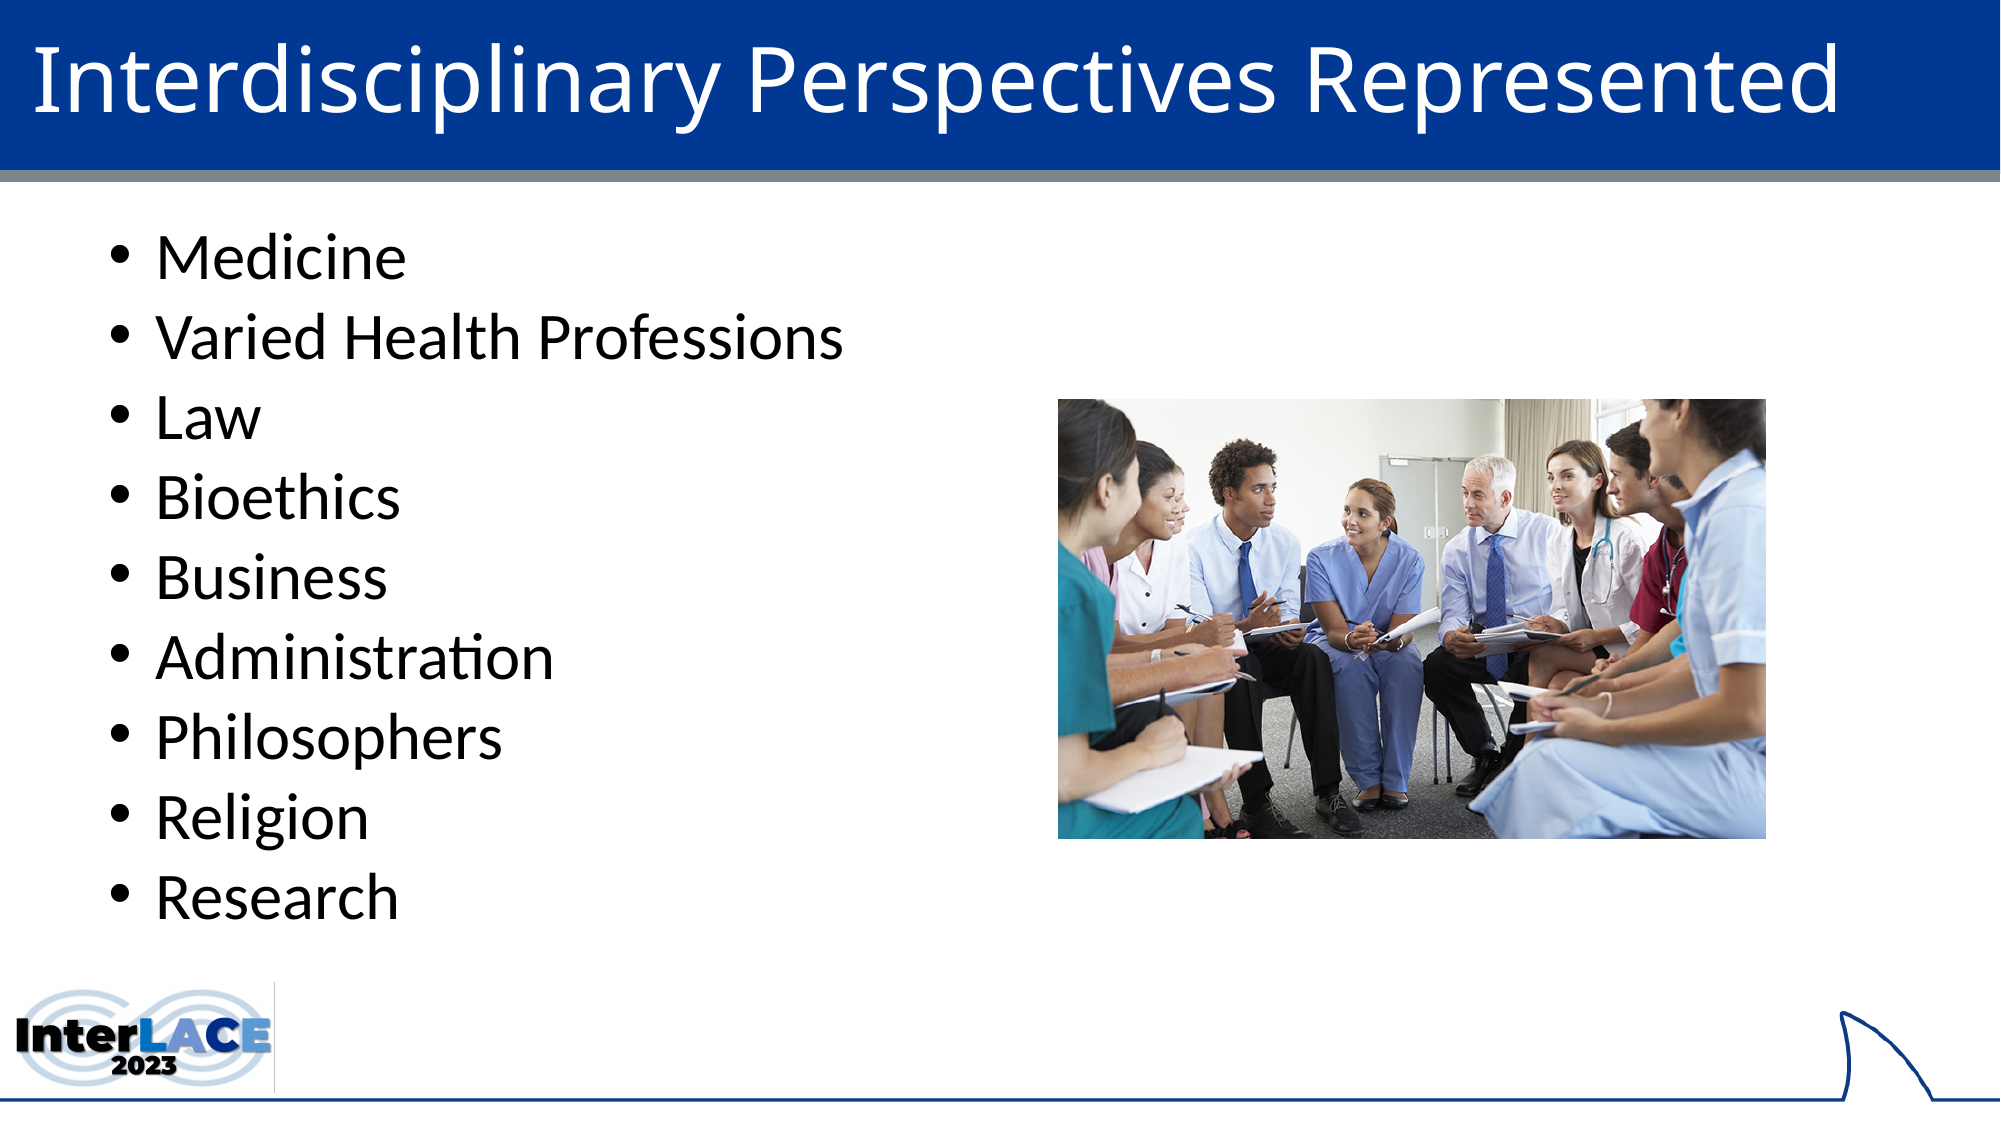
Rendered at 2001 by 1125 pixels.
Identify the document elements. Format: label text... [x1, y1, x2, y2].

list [1058, 399, 1766, 839]
title Interdisciplinary Perspectives Represented [17, 13, 1861, 153]
picture [0, 982, 2000, 1102]
text_box Medicine Varied Health Professions Law Bioethics Business Administration Philosophers Religion Research [93, 160, 1288, 1030]
